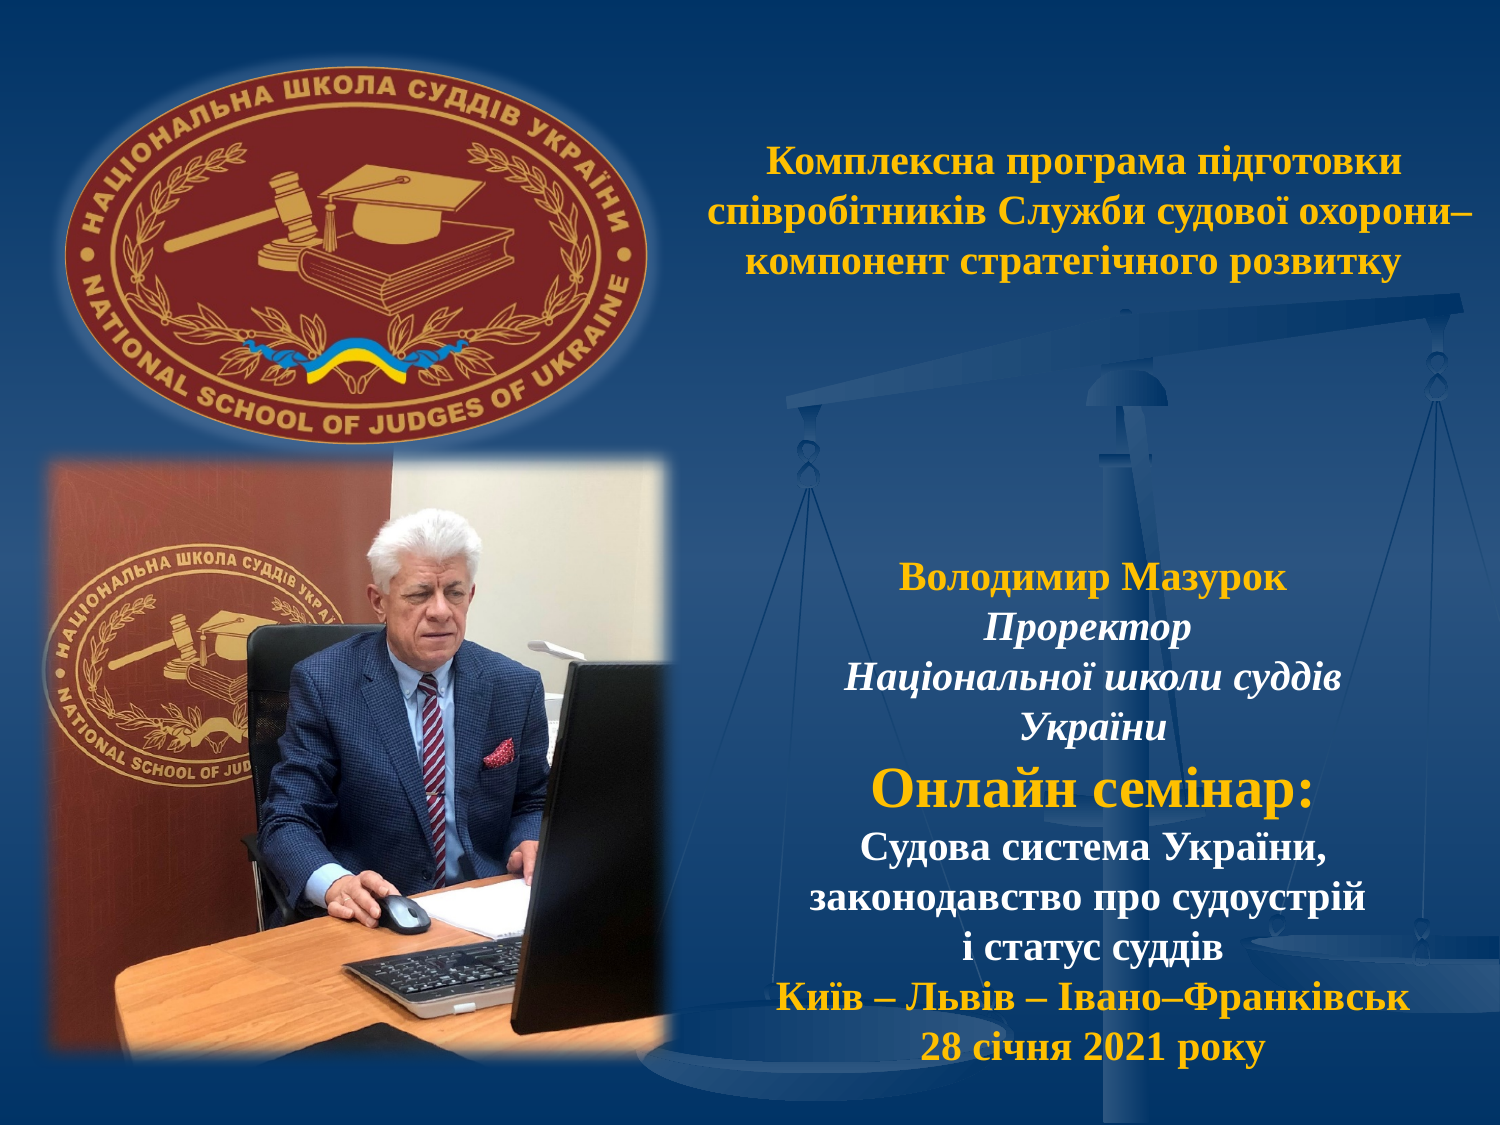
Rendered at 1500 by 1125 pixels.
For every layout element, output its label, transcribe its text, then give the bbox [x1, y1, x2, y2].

picture [30, 442, 683, 1070]
text_box Володимир Мазурок Проректор Національної школи суддів України Онлайн семінар: Судова система України, законодавство про судоустрій і статус суддів Київ – Львів – Івано–Франківськ 28 січня 2021 року [749, 491, 1437, 1077]
text_box [62, 64, 650, 440]
text_box Комплексна програма підготовки співробітників Служби судової охорони– компонент стратегічного розвитку [681, 125, 1498, 291]
